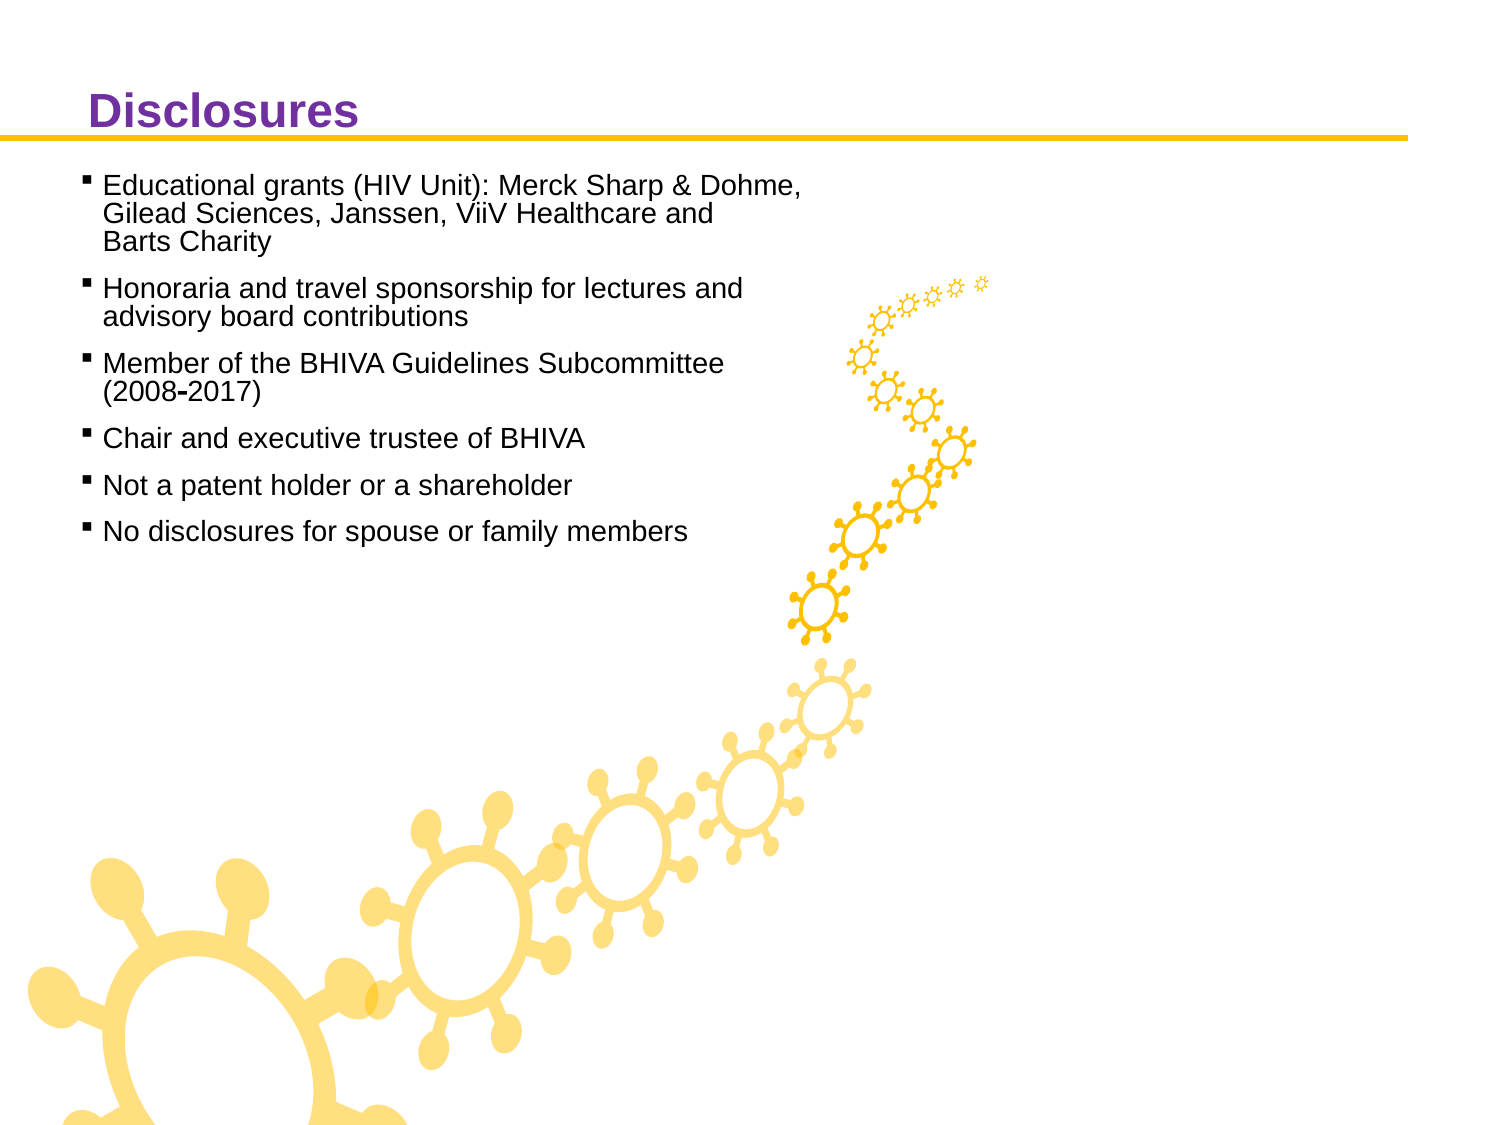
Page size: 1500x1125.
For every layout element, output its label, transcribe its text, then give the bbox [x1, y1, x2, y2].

text_box [902, 387, 944, 433]
text_box [886, 463, 942, 524]
text_box [27, 857, 408, 1125]
title Disclosures [76, 19, 1371, 144]
text_box [871, 348, 880, 366]
text_box [871, 501, 893, 554]
text_box [359, 790, 572, 1071]
text_box [552, 756, 699, 949]
text_box [974, 276, 989, 292]
text_box [696, 722, 805, 865]
text_box [896, 293, 920, 318]
text_box [779, 704, 864, 759]
text_box [927, 425, 977, 480]
text_box [923, 286, 943, 308]
text_box [946, 278, 965, 298]
text_box [787, 568, 851, 646]
text_box [871, 305, 897, 337]
text_box [871, 370, 906, 412]
text_box Educational grants (HIV Unit): Merck Sharp & Dohme, Gilead Sciences, Janssen, ViiV Healthcare and Barts Charity Honoraria and travel sponsorship for lectures and advisory board contributions Member of the BHIVA Guidelines Subcommittee (20082017) Chair and executive trustee of BHIVA Not a patent holder or a shareholder No disclosures for spouse or family members [64, 166, 871, 704]
